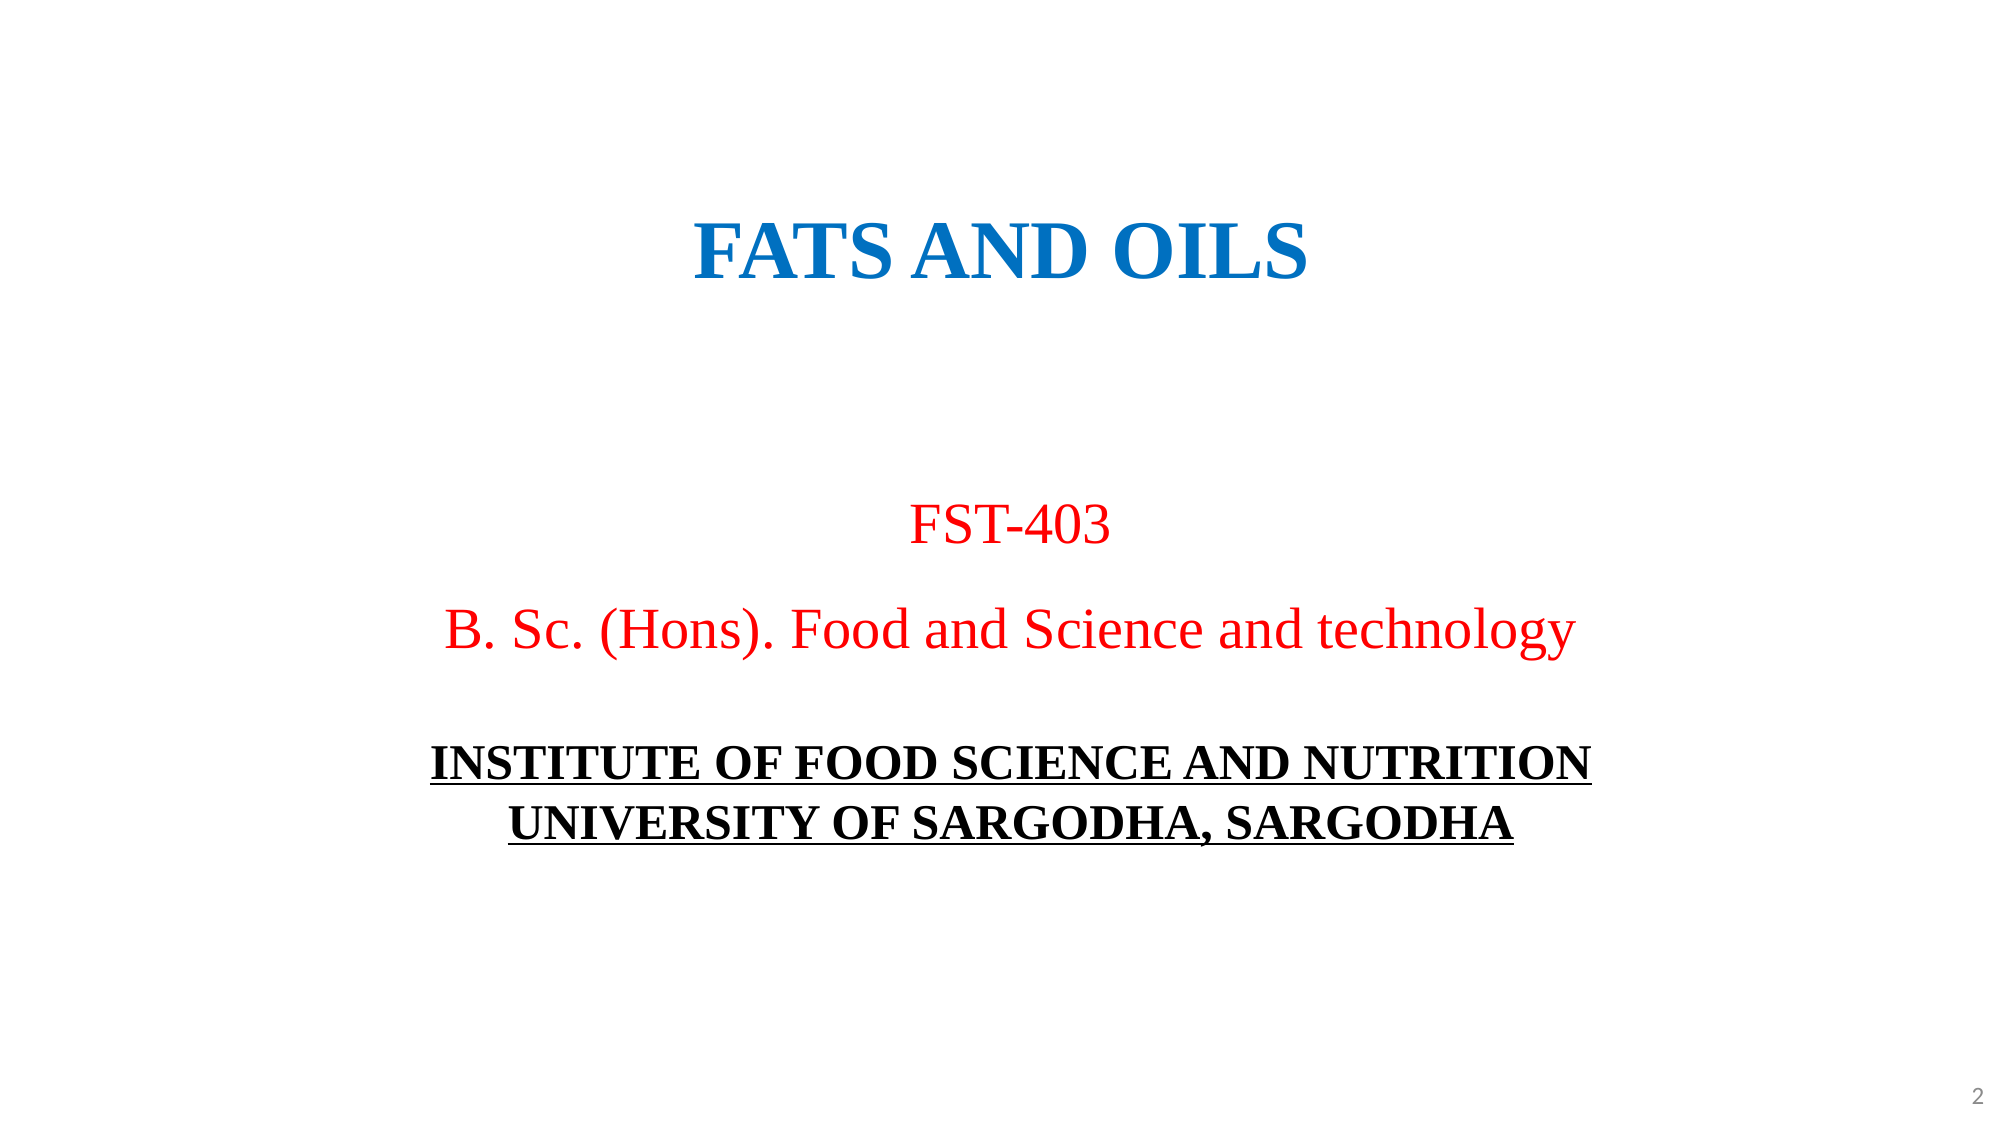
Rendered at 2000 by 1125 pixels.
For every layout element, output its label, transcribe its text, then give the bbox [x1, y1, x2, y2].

slide_number 2 [1549, 1065, 2000, 1125]
subtitle FST-403 B. Sc. (Hons). Food and Science and technology INSTITUTE OF FOOD SCIENCE AND NUTRITION UNIVERSITY OF SARGODHA, SARGODHA [48, 337, 1974, 1125]
title FATS AND OILS [25, 149, 2000, 303]
